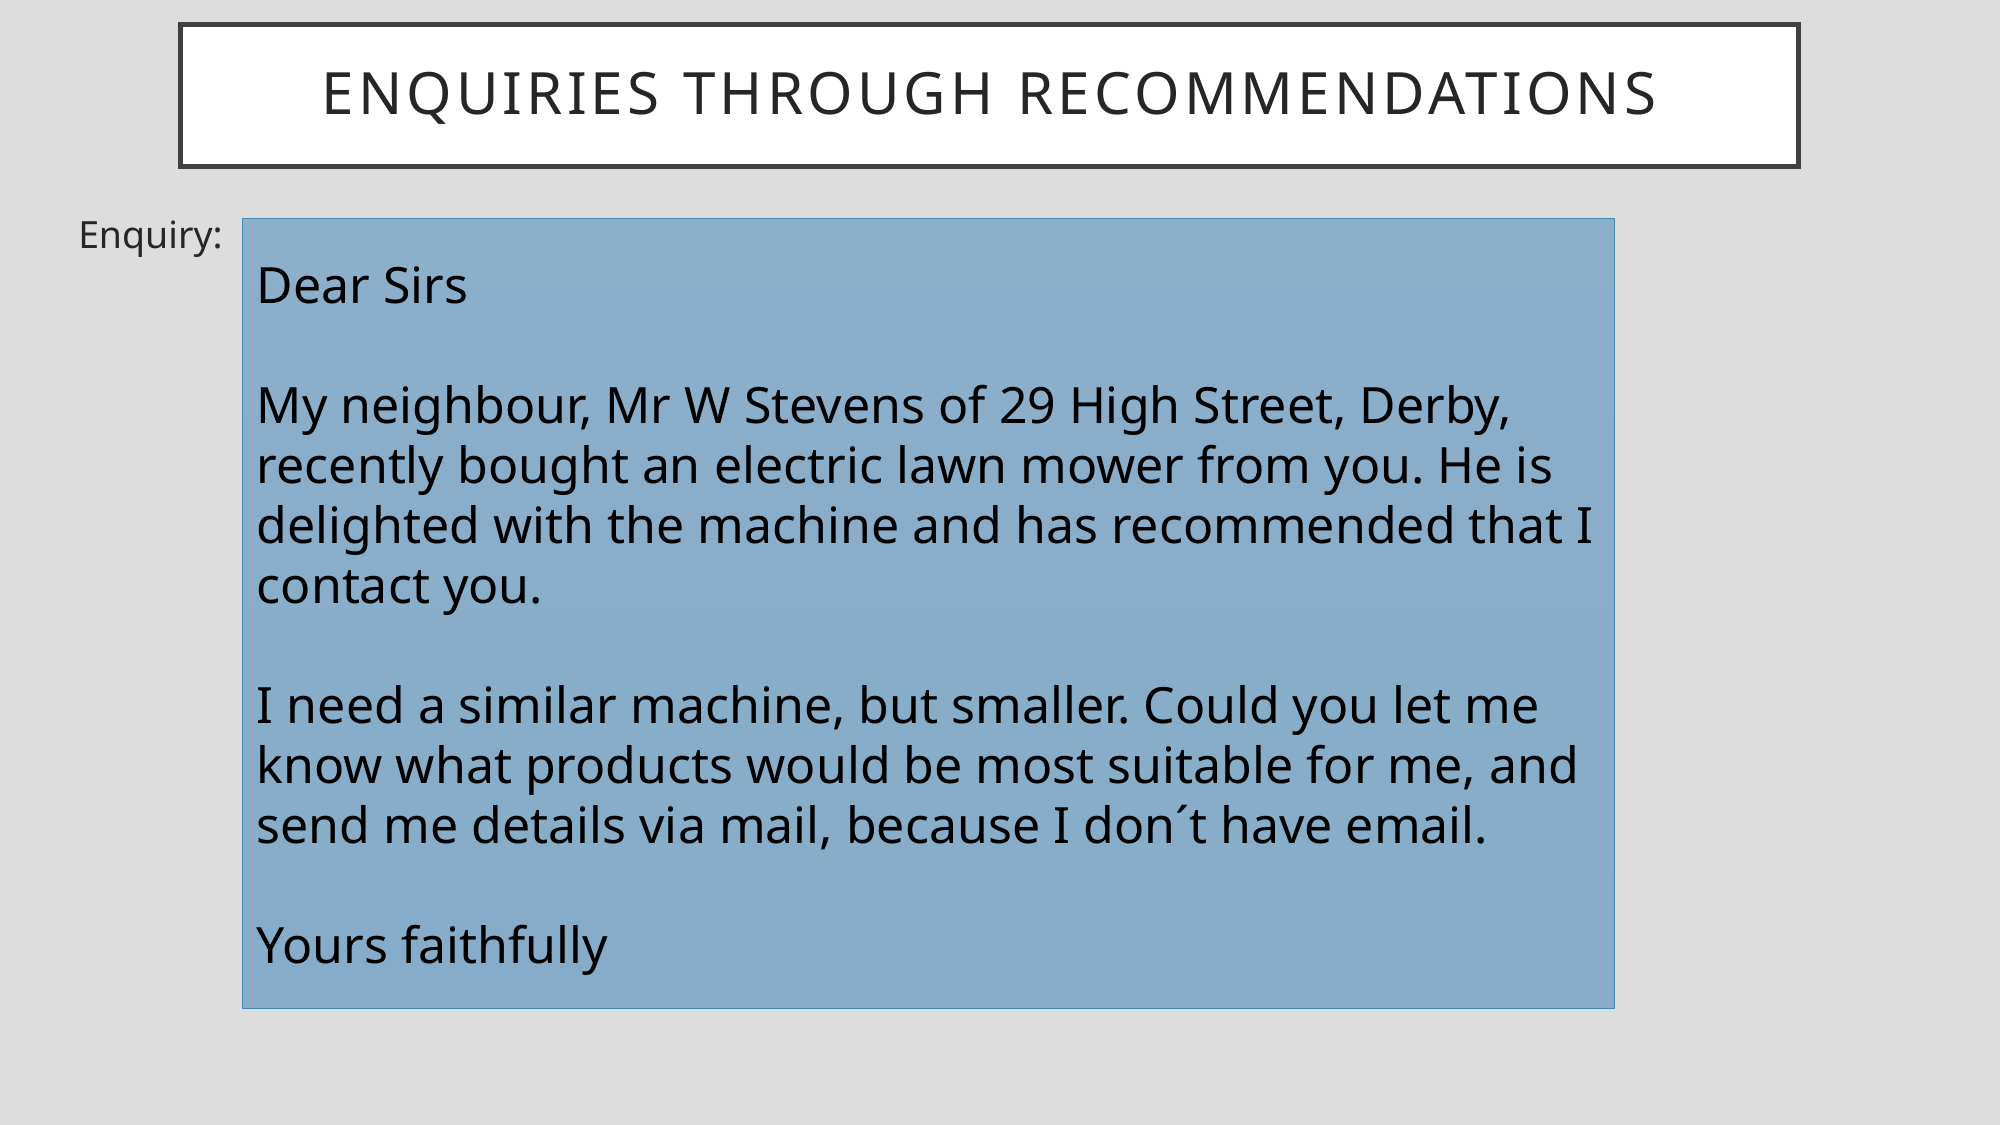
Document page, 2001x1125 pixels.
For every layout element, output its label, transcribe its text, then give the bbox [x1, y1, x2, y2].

title enquiries through recommendations [178, 22, 1801, 169]
list Enquiry: [63, 203, 1634, 942]
text_box Dear Sirs My neighbour, Mr W Stevens of 29 High Street, Derby, recently bought an electric lawn mower from you. He is delighted with the machine and has recommended that I contact you. I need a similar machine, but smaller. Could you let me know what products would be most suitable for me, and send me details via mail, because I don´t have email. Yours faithfully [242, 218, 1615, 1009]
